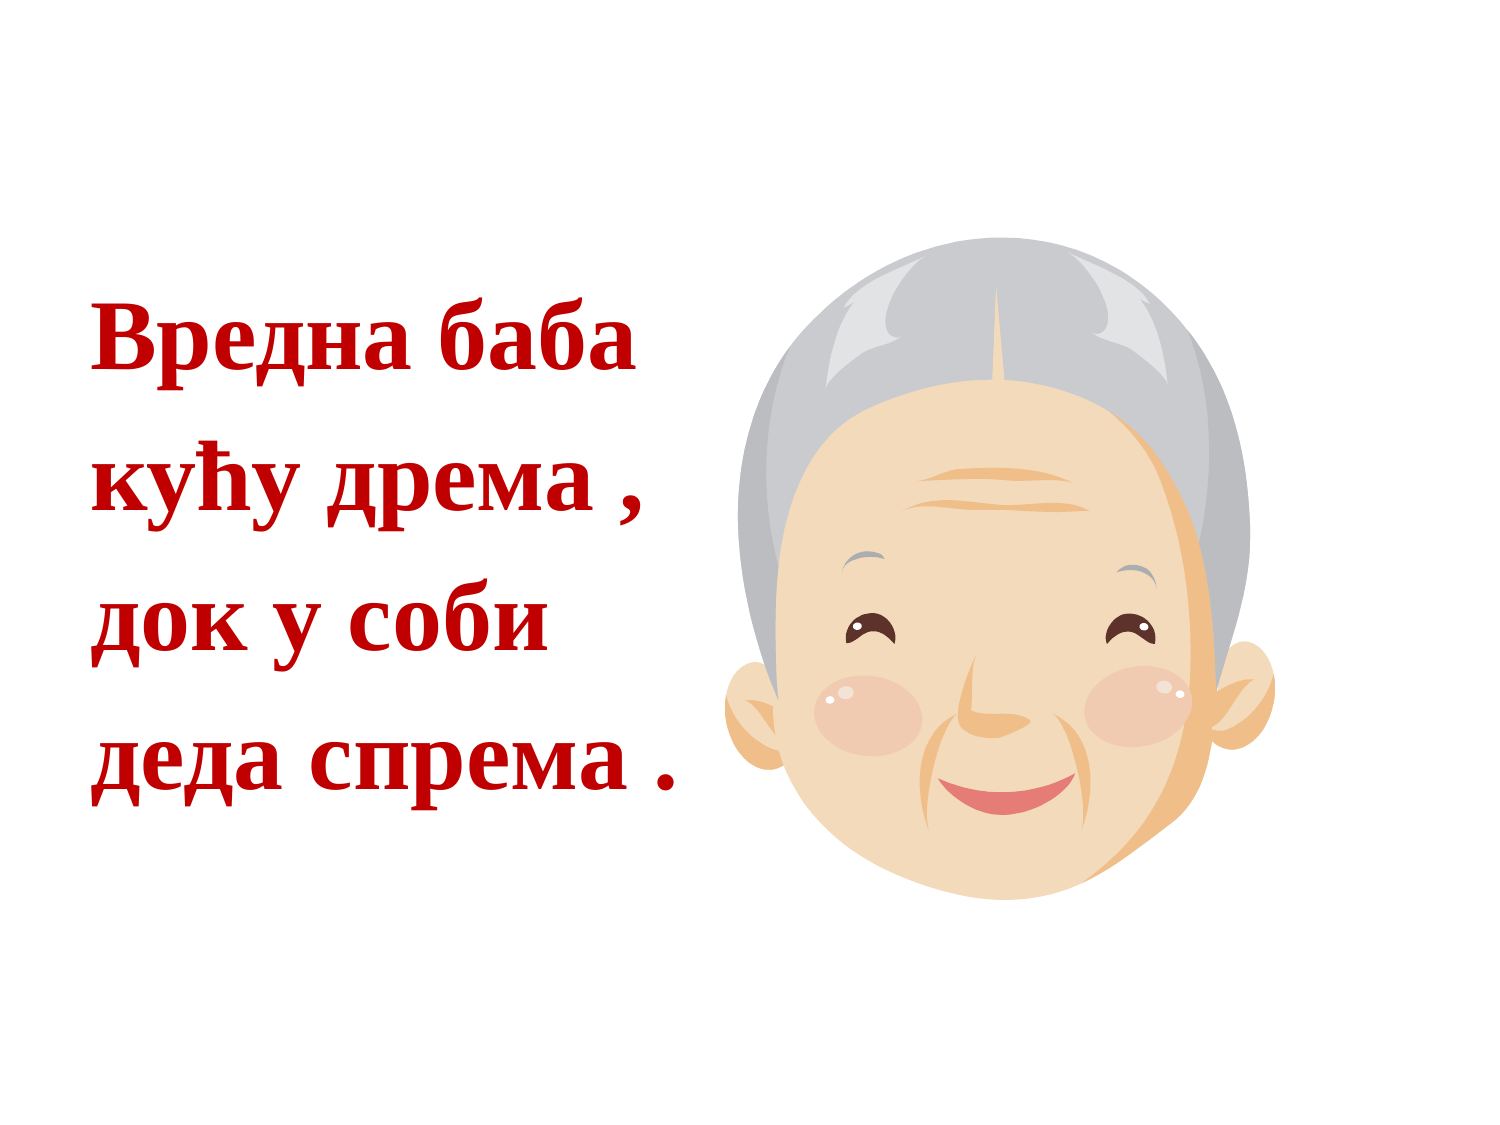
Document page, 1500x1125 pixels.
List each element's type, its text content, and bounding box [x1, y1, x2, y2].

picture [724, 237, 1276, 901]
list Вредна баба кућу дрема , док у соби деда спрема . [75, 262, 1425, 1005]
